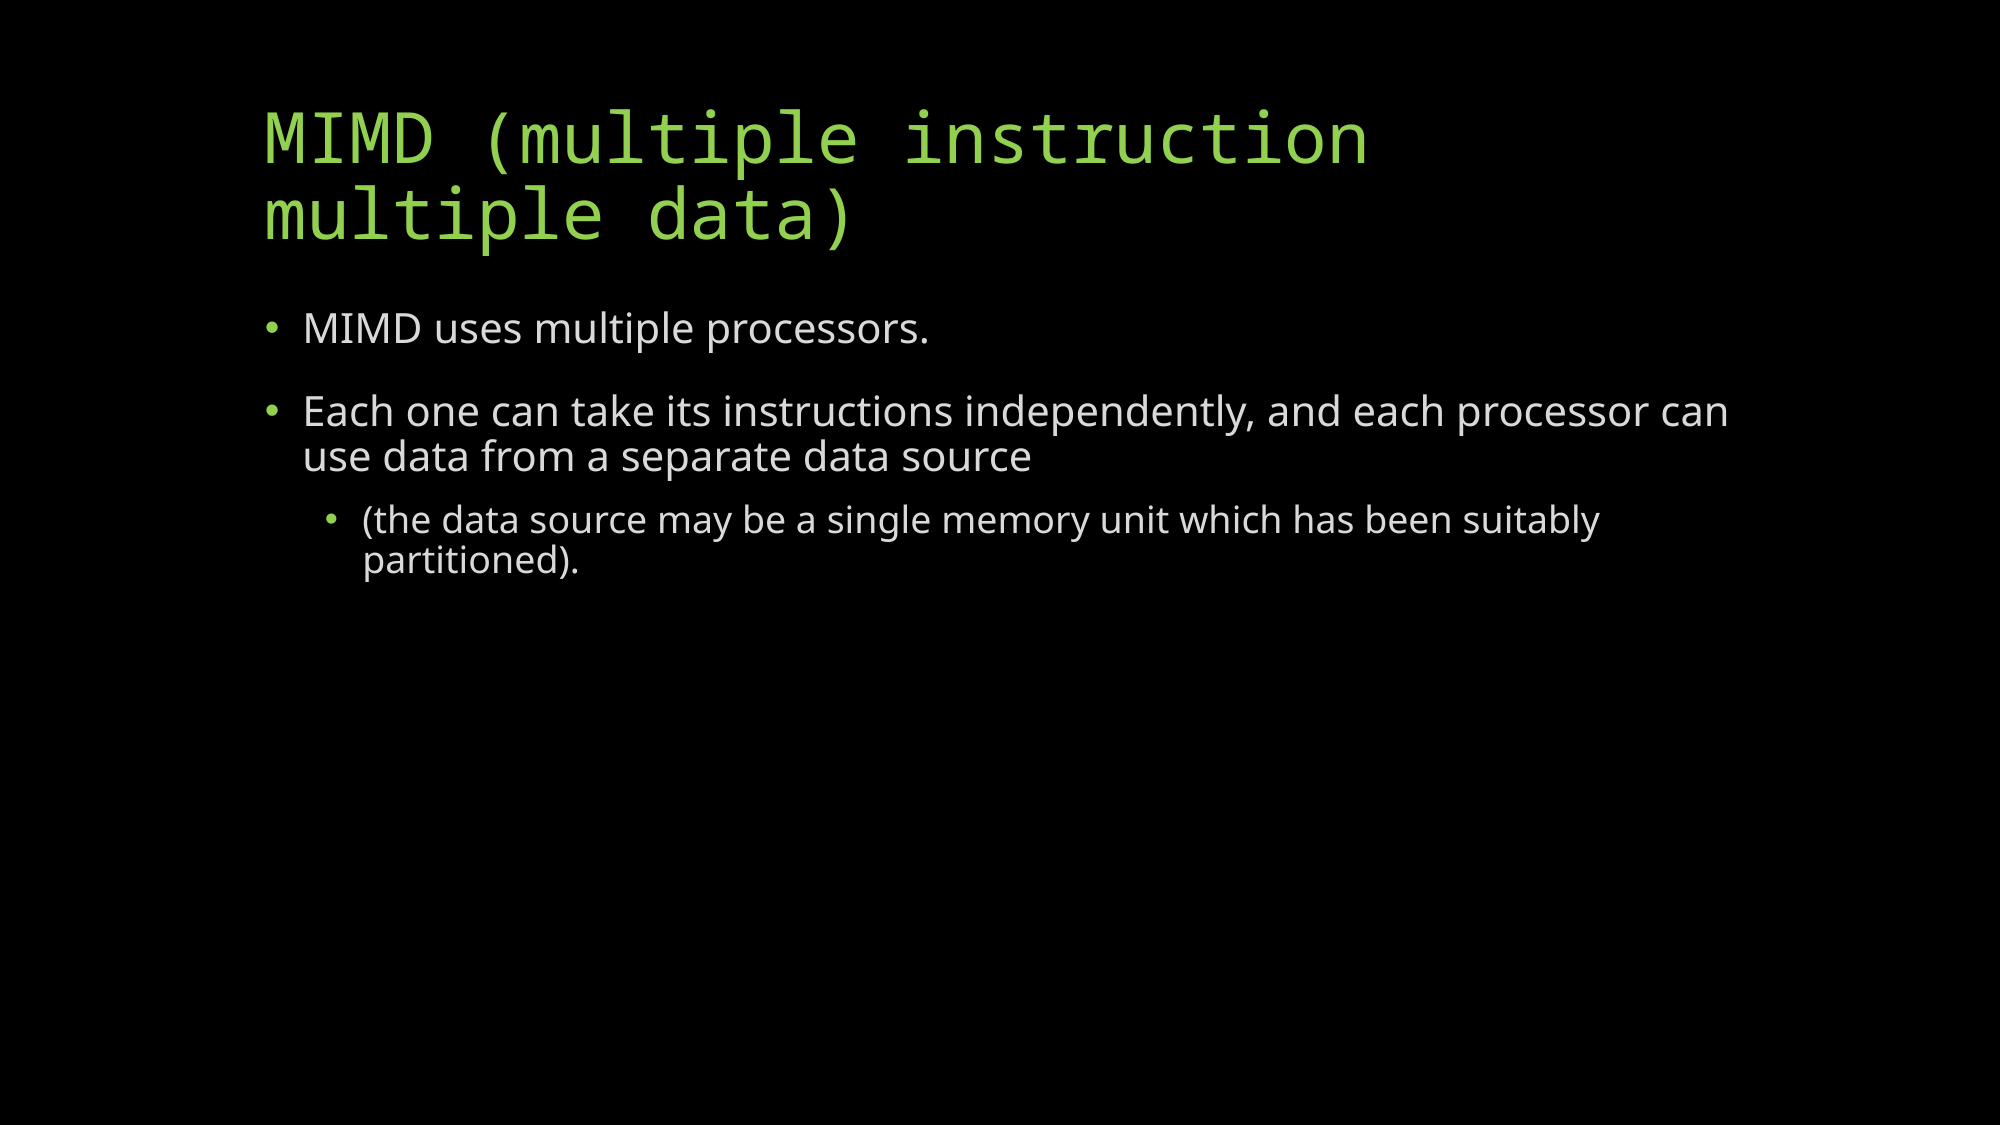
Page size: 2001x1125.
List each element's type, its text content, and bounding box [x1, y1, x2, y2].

title MIMD (multiple instruction multiple data) [249, 75, 1750, 263]
list MIMD uses multiple processors. Each one can take its instructions independently, and each processor can use data from a separate data source (the data source may be a single memory unit which has been suitably partitioned). [249, 299, 1750, 1000]
